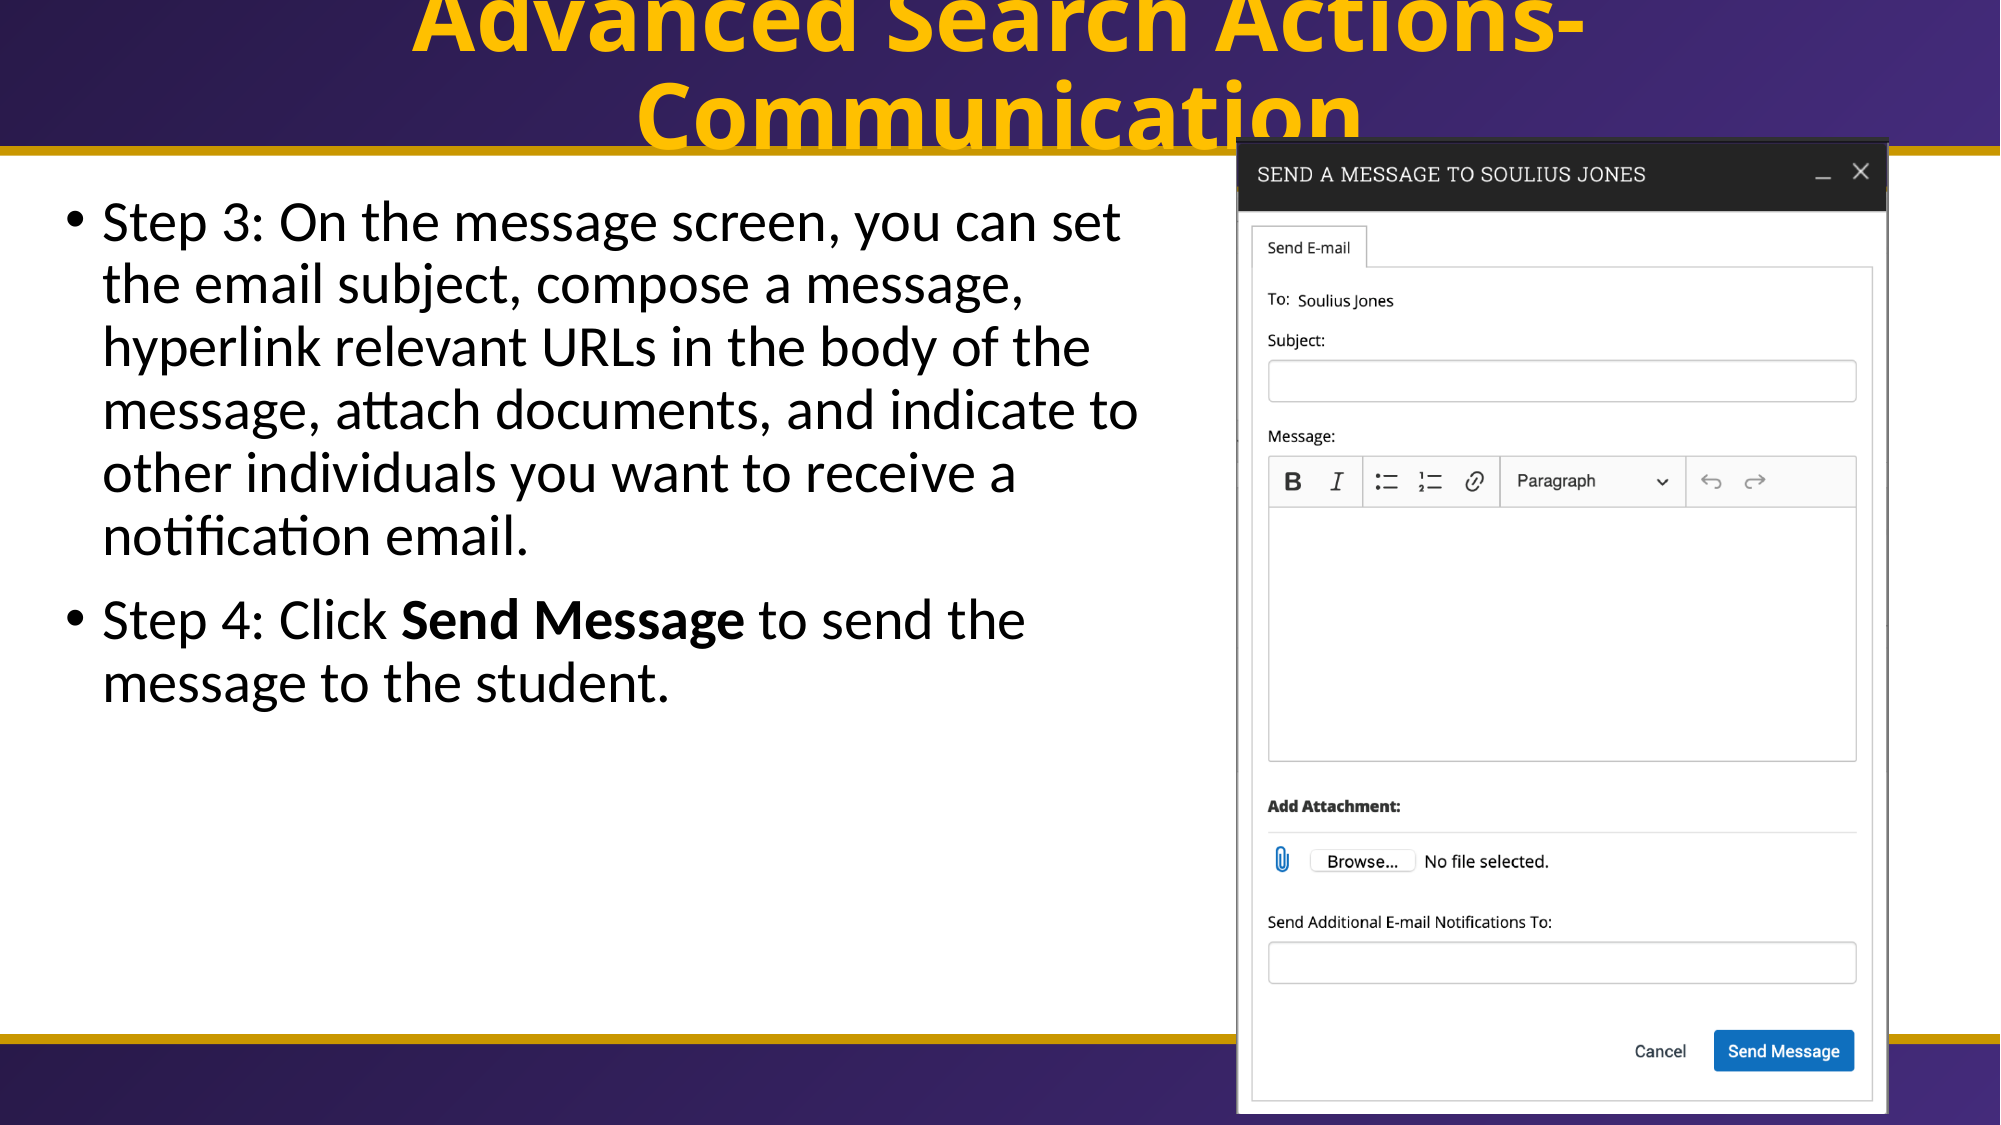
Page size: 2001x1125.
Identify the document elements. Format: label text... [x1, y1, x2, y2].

picture [1235, 137, 1889, 1114]
title Advanced Search Actions- Communication [137, 4, 1863, 138]
list Step 3: On the message screen, you can set the email subject, compose a message, hyperlink relevant URLs in the body of the message, attach documents, and indicate to other individuals you want to receive a notification email. Step 4: Click Send Message to send the message to the student. [50, 183, 1169, 897]
